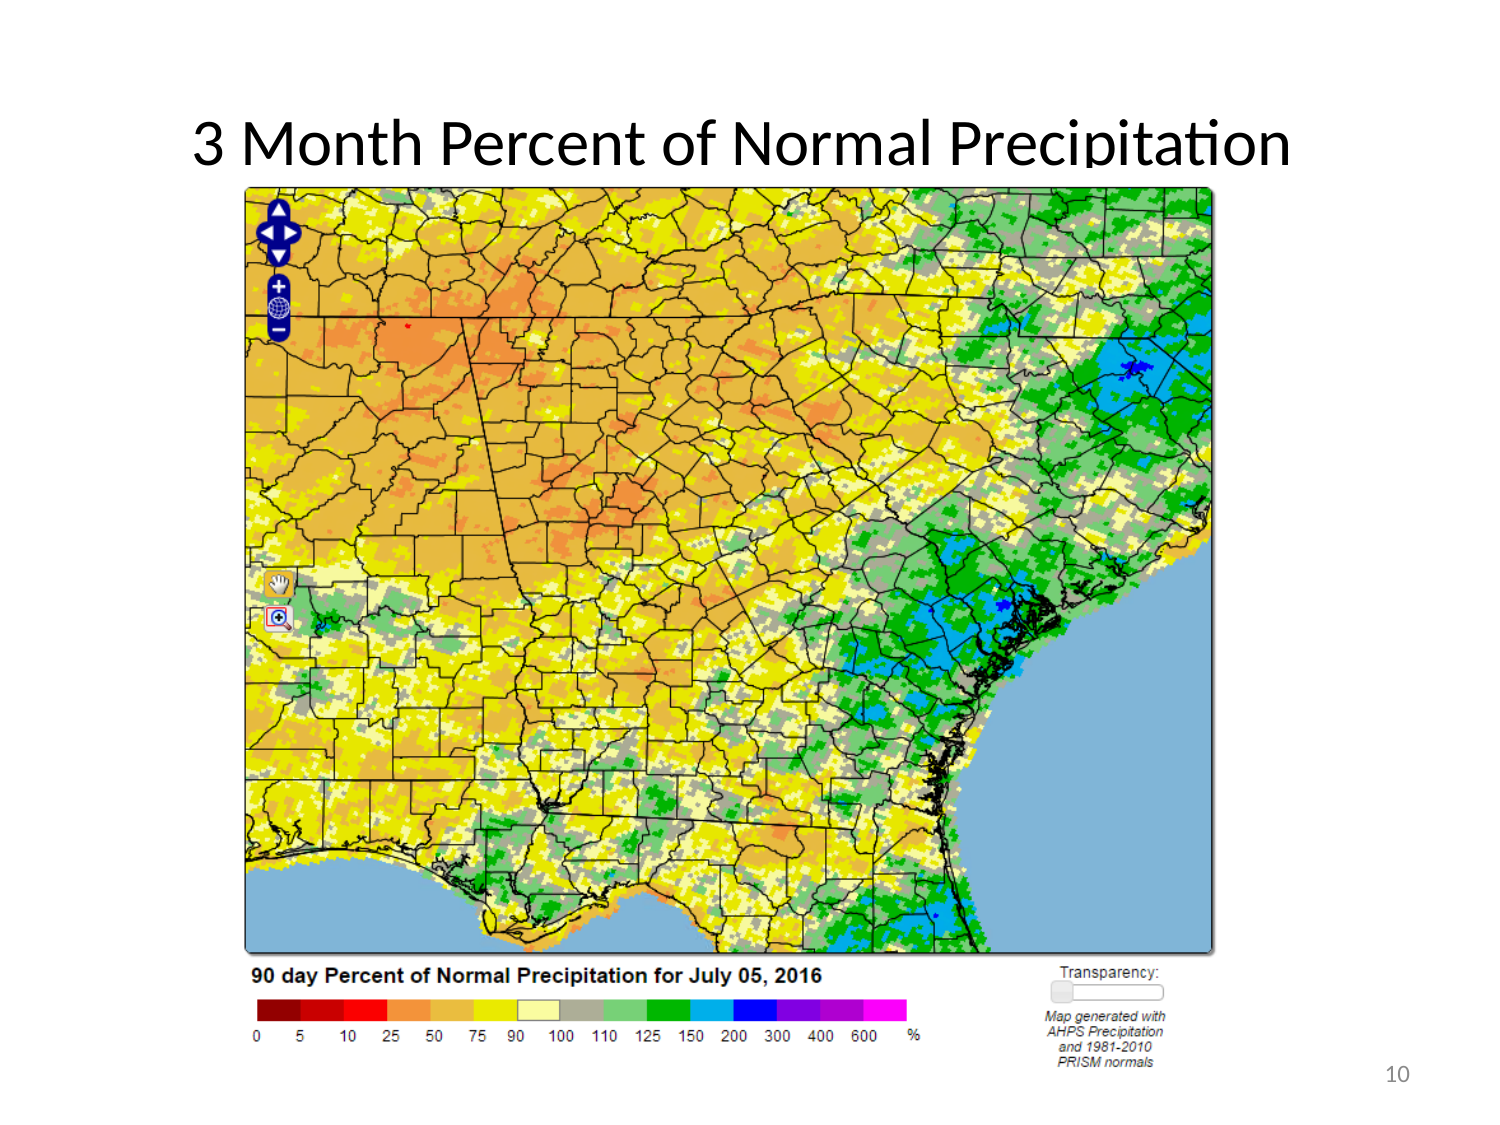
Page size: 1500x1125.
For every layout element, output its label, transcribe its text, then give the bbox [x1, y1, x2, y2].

title 3 Month Percent of Normal Precipitation [75, 45, 1425, 233]
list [237, 168, 1238, 1077]
slide_number 10 [1074, 1042, 1425, 1103]
